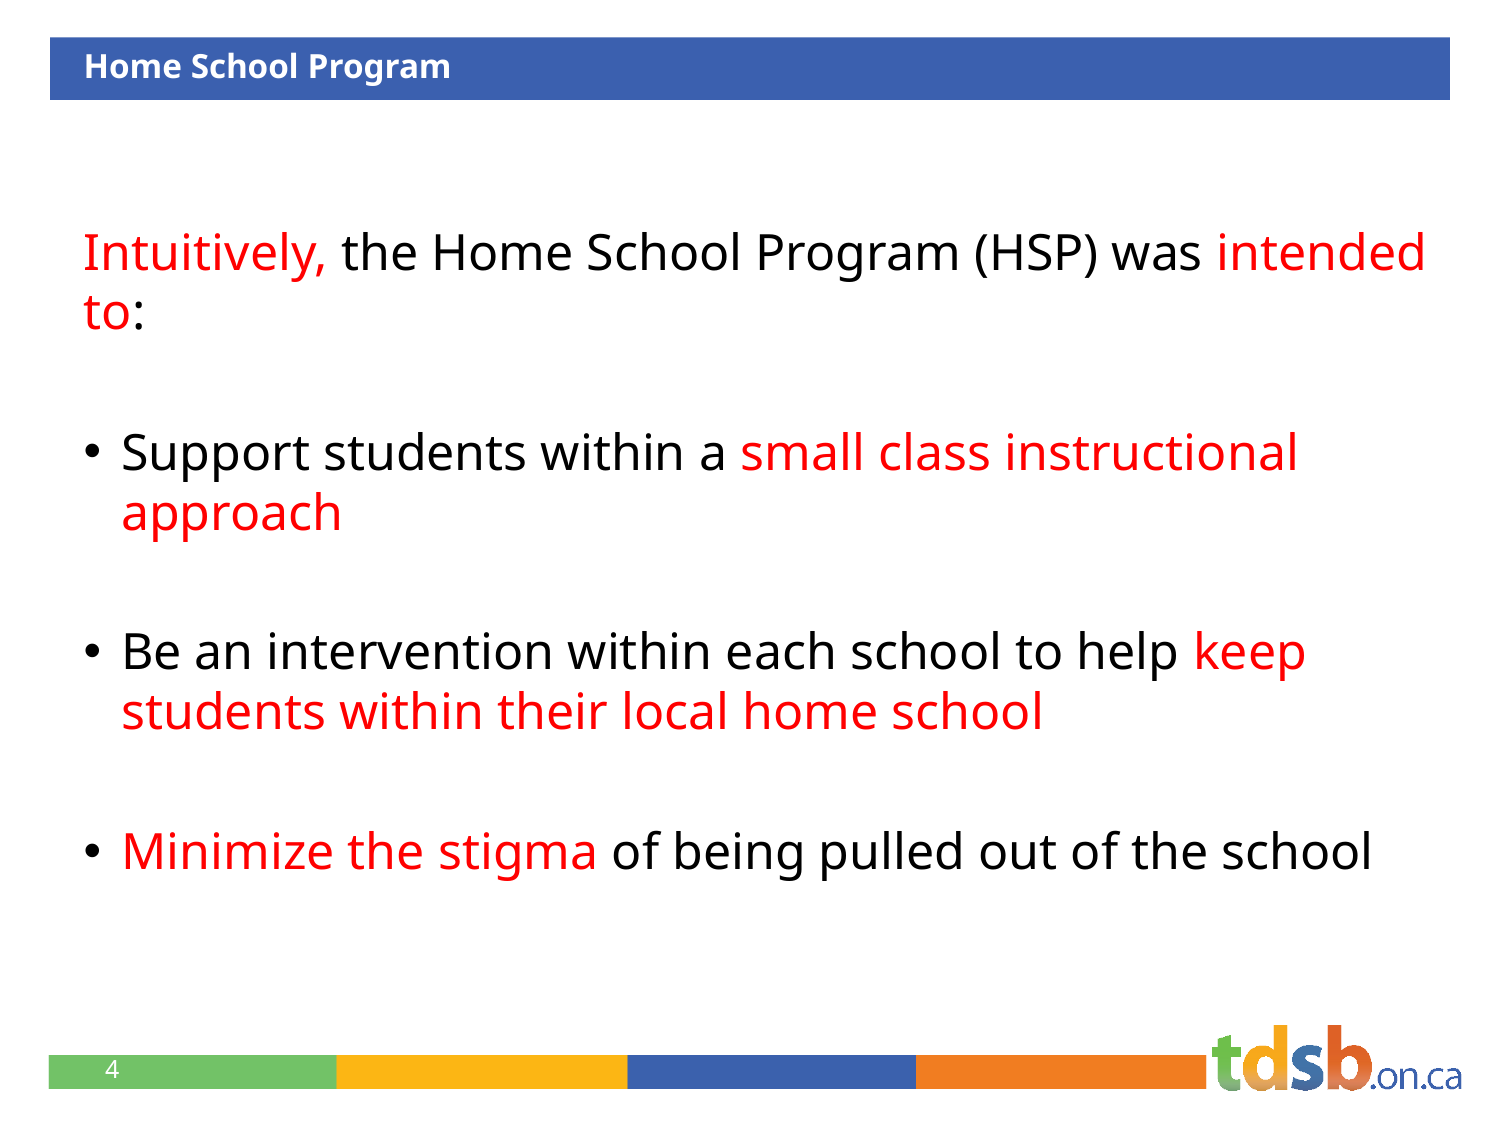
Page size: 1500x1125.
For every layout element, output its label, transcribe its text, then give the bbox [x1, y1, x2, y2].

picture [17, 999, 1500, 1125]
list Intuitively, the Home School Program (HSP) was intended to: Support students within a small class instructional approach Be an intervention within each school to help keep students within their local home school Minimize the stigma of being pulled out of the school [50, 212, 1450, 913]
list Home School Program [50, 37, 1375, 88]
slide_number 4 [62, 1037, 163, 1088]
